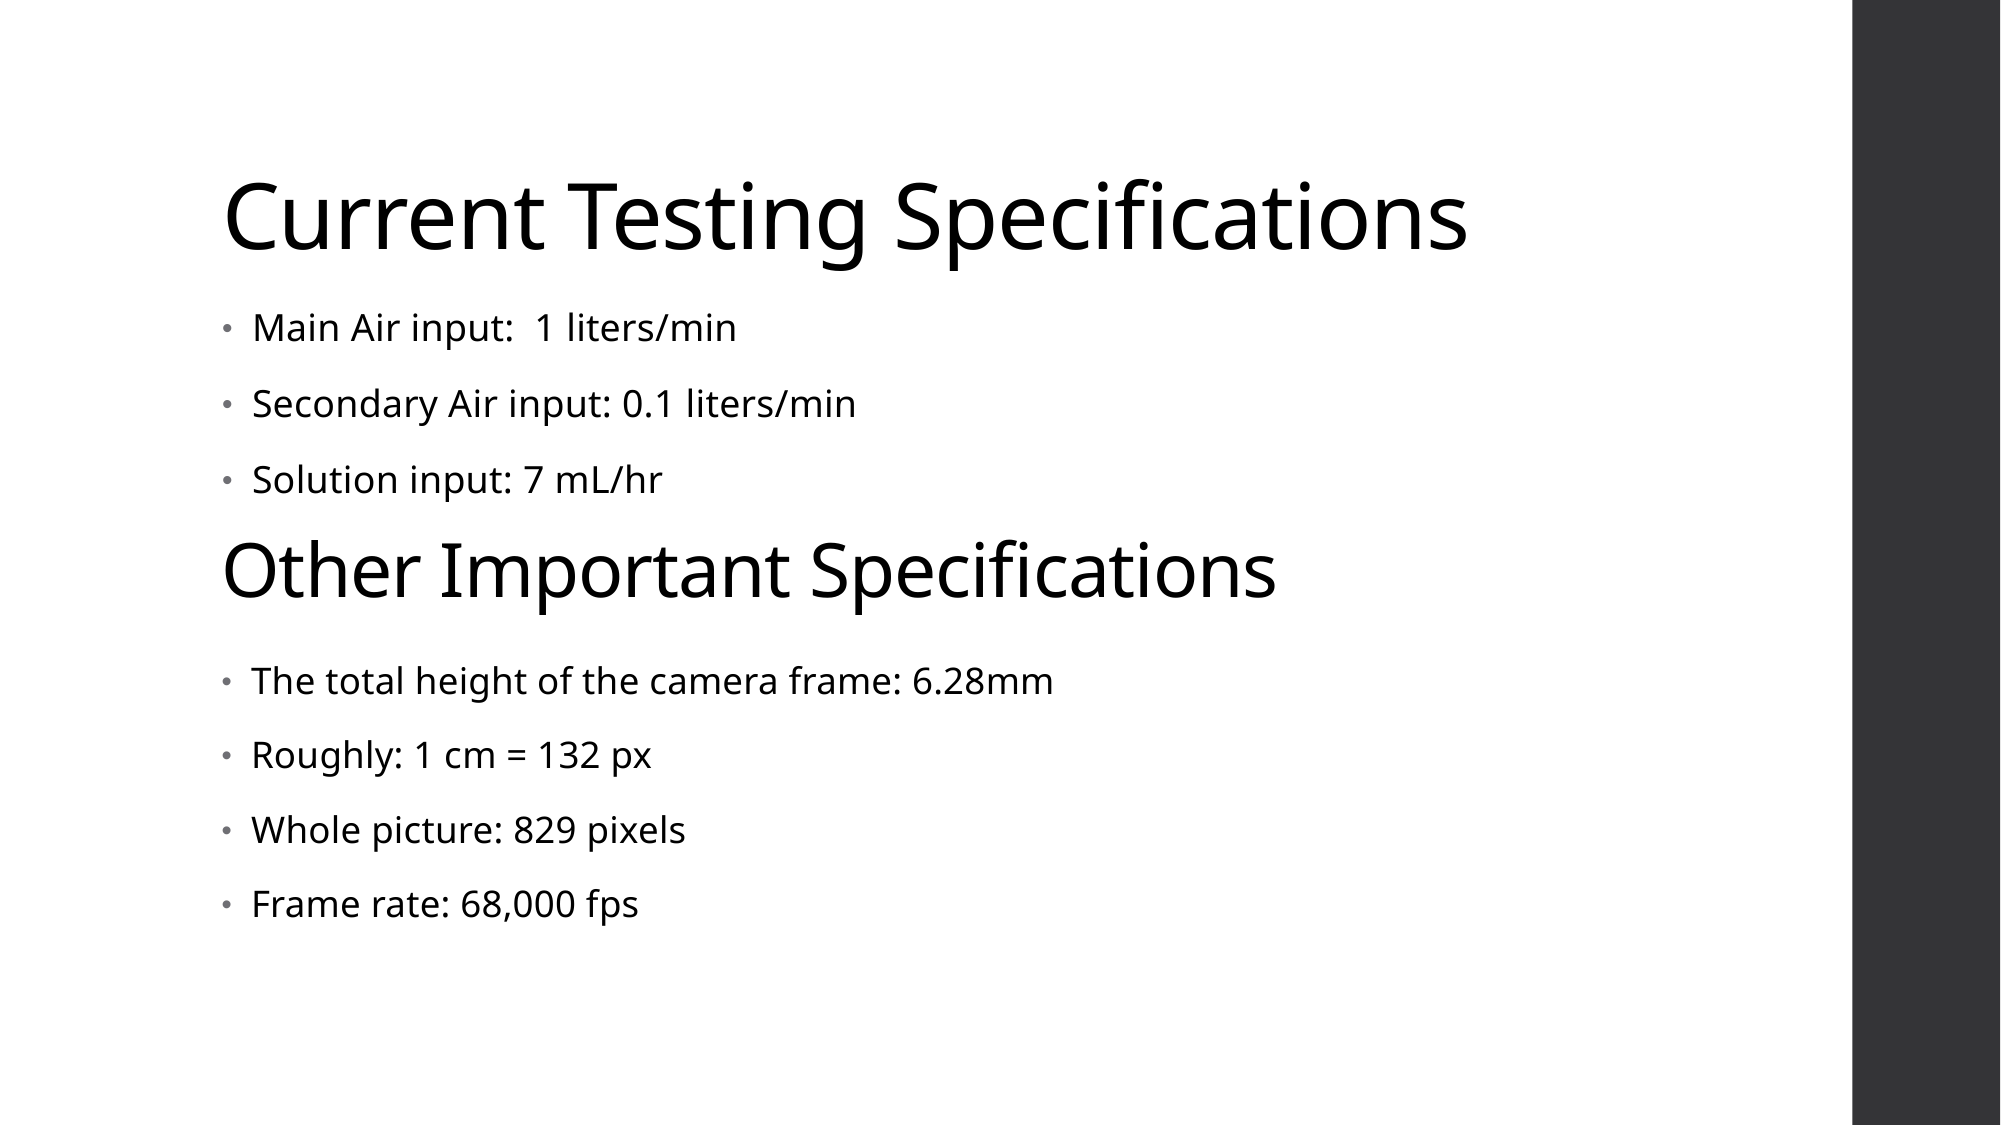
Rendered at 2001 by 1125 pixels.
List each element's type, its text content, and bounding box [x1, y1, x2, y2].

text_box The total height of the camera frame: 6.28mm Roughly: 1 cm = 132 px Whole picture: 829 pixels Frame rate: 68,000 fps [206, 653, 1617, 935]
title Current Testing Specifications [206, 60, 1797, 278]
text_box Other Important Specifications [206, 403, 1797, 622]
list Main Air input: 1 liters/min Secondary Air input: 0.1 liters/min Solution input: 7 mL/hr [206, 299, 1617, 403]
